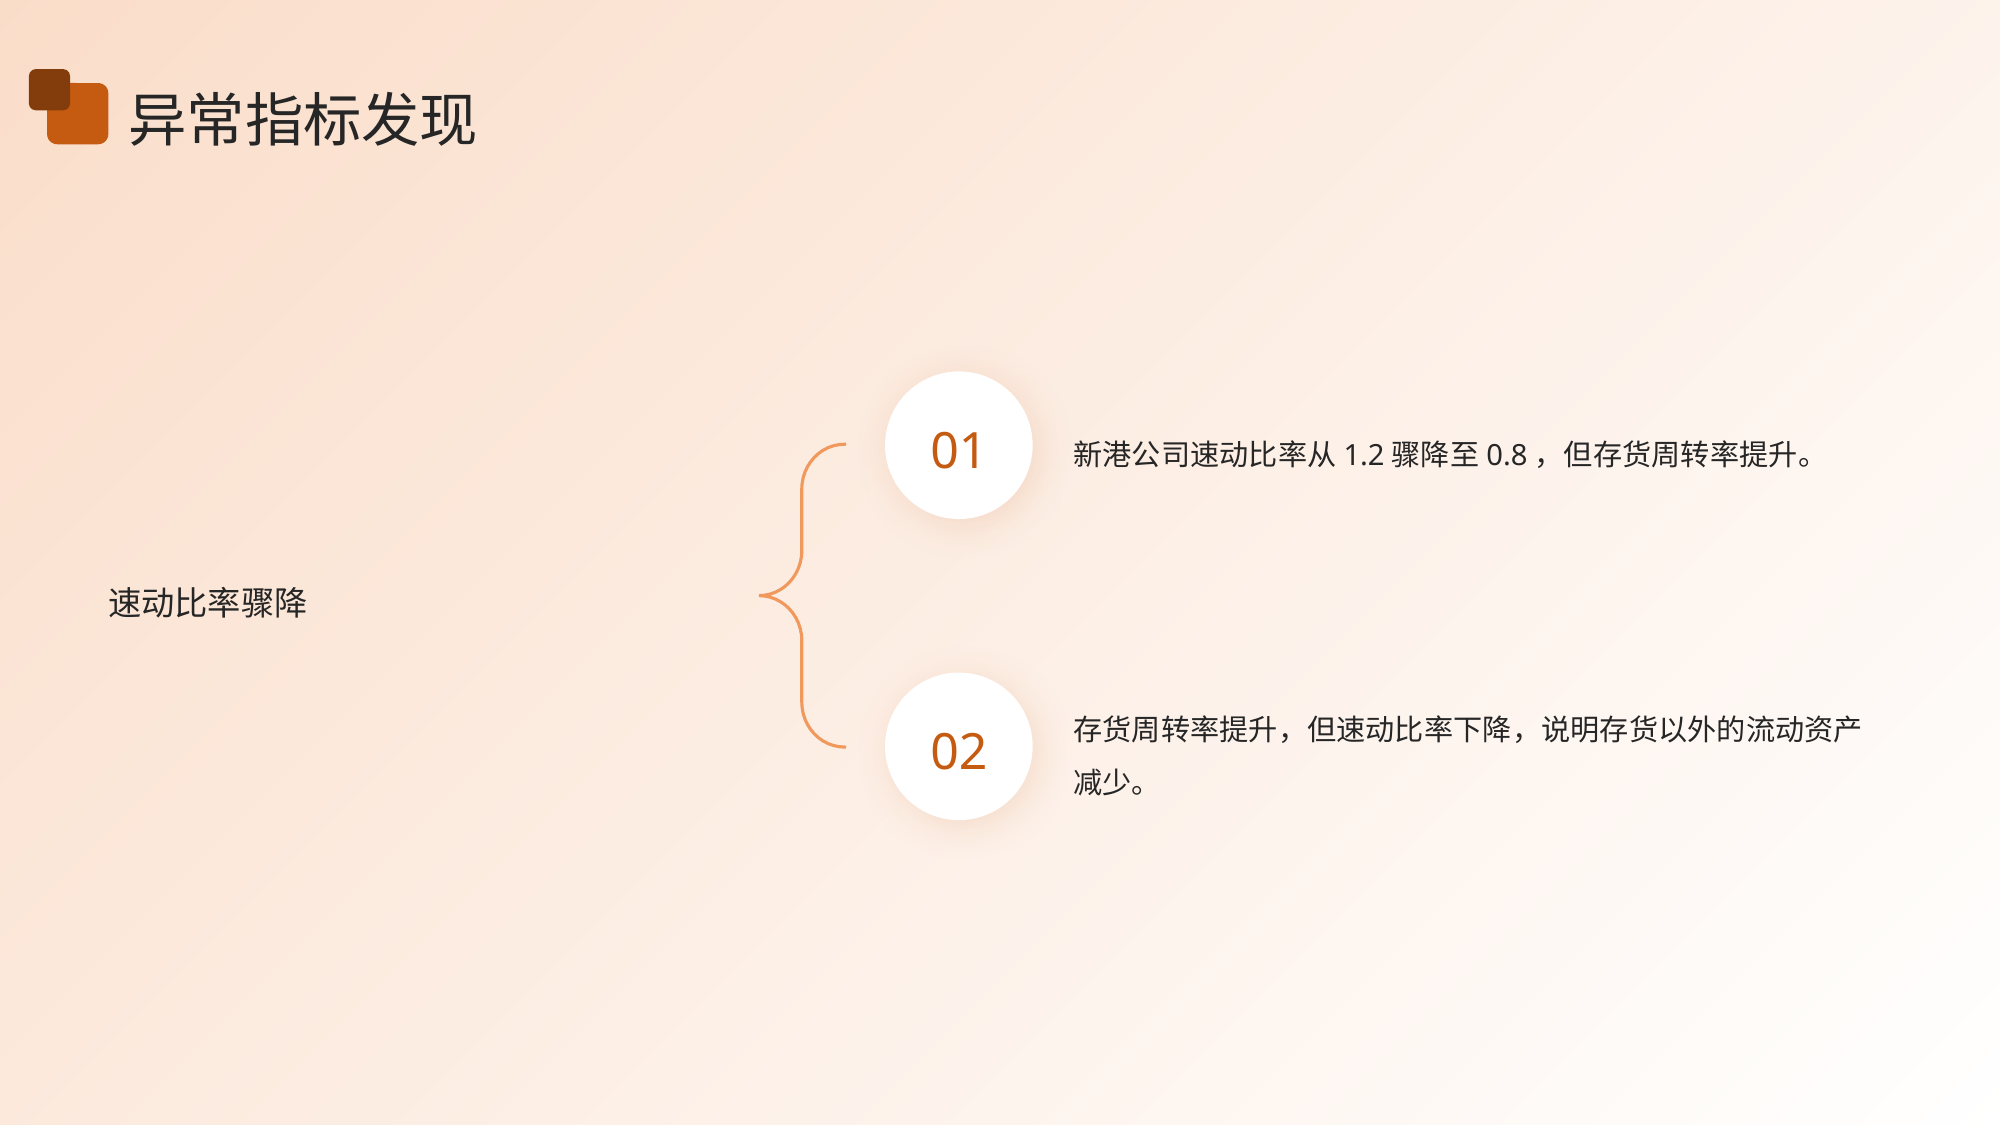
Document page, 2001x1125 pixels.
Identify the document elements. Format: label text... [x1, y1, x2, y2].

text_box 新港公司速动比率从1.2骤降至0.8，但存货周转率提升。 [1073, 324, 1890, 566]
text_box [0, 0, 2000, 1125]
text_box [28, 69, 109, 145]
text_box 01 [885, 371, 1033, 520]
text_box 存货周转率提升，但速动比率下降，说明存货以外的流动资产减少。 [1073, 625, 1890, 867]
text_box 异常指标发现 [128, 76, 1879, 154]
text_box [759, 444, 845, 748]
text_box 速动比率骤降 [108, 377, 719, 815]
text_box 02 [885, 672, 1033, 821]
